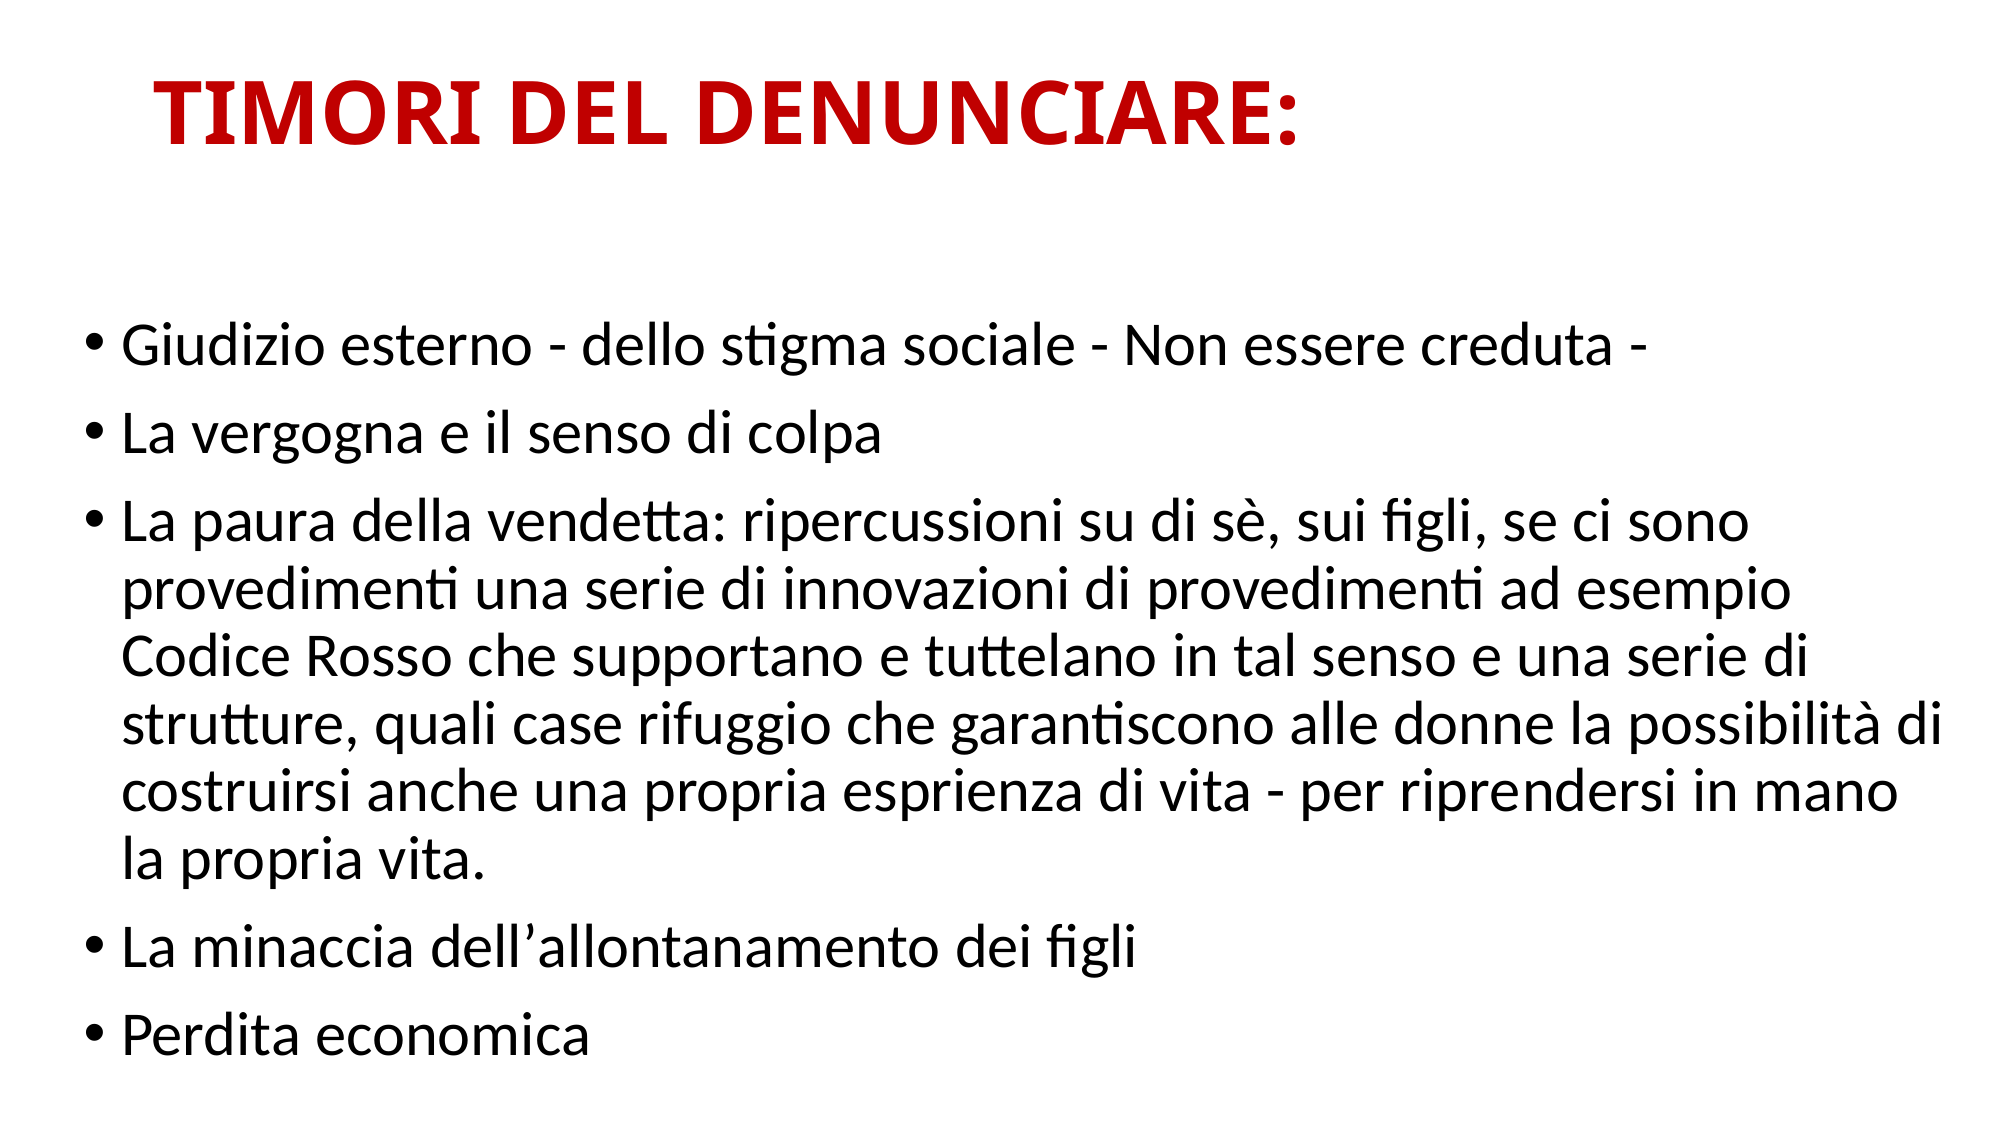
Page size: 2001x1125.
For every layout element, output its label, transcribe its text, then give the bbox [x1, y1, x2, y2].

title TIMORI DEL DENUNCIARE: [137, 59, 1863, 278]
list Giudizio esterno - dello stigma sociale - Non essere creduta - La vergogna e il senso di colpa La paura della vendetta: ripercussioni su di sè, sui figli, se ci sono provedimenti una serie di innovazioni di provedimenti ad esempio Codice Rosso che supportano e tuttelano in tal senso e una serie di strutture, quali case rifuggio che garantiscono alle donne la possibilità di costruirsi anche una propria esprienza di vita - per riprendersi in mano la propria vita. La minaccia dell’allontanamento dei figli Perdita economica [68, 303, 1971, 1091]
